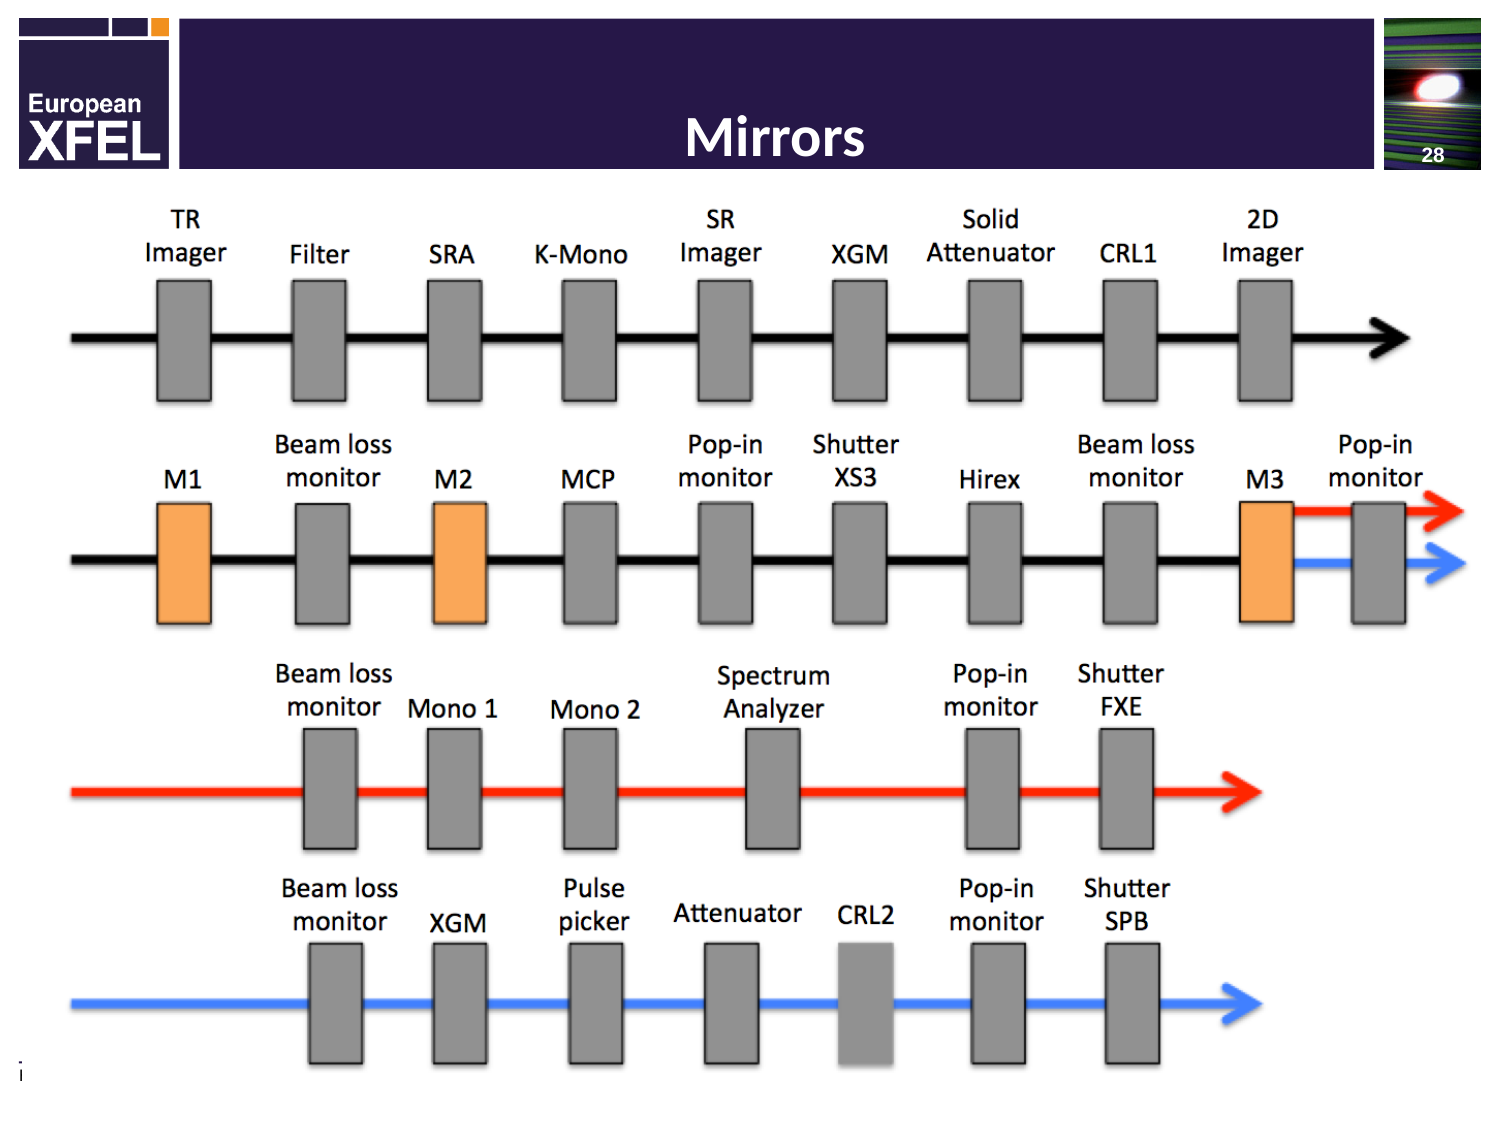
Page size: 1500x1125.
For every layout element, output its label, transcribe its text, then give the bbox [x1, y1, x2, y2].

title Mirrors [179, 50, 1375, 168]
picture [1384, 18, 1481, 170]
picture [19, 18, 169, 169]
picture [22, 185, 1491, 1113]
